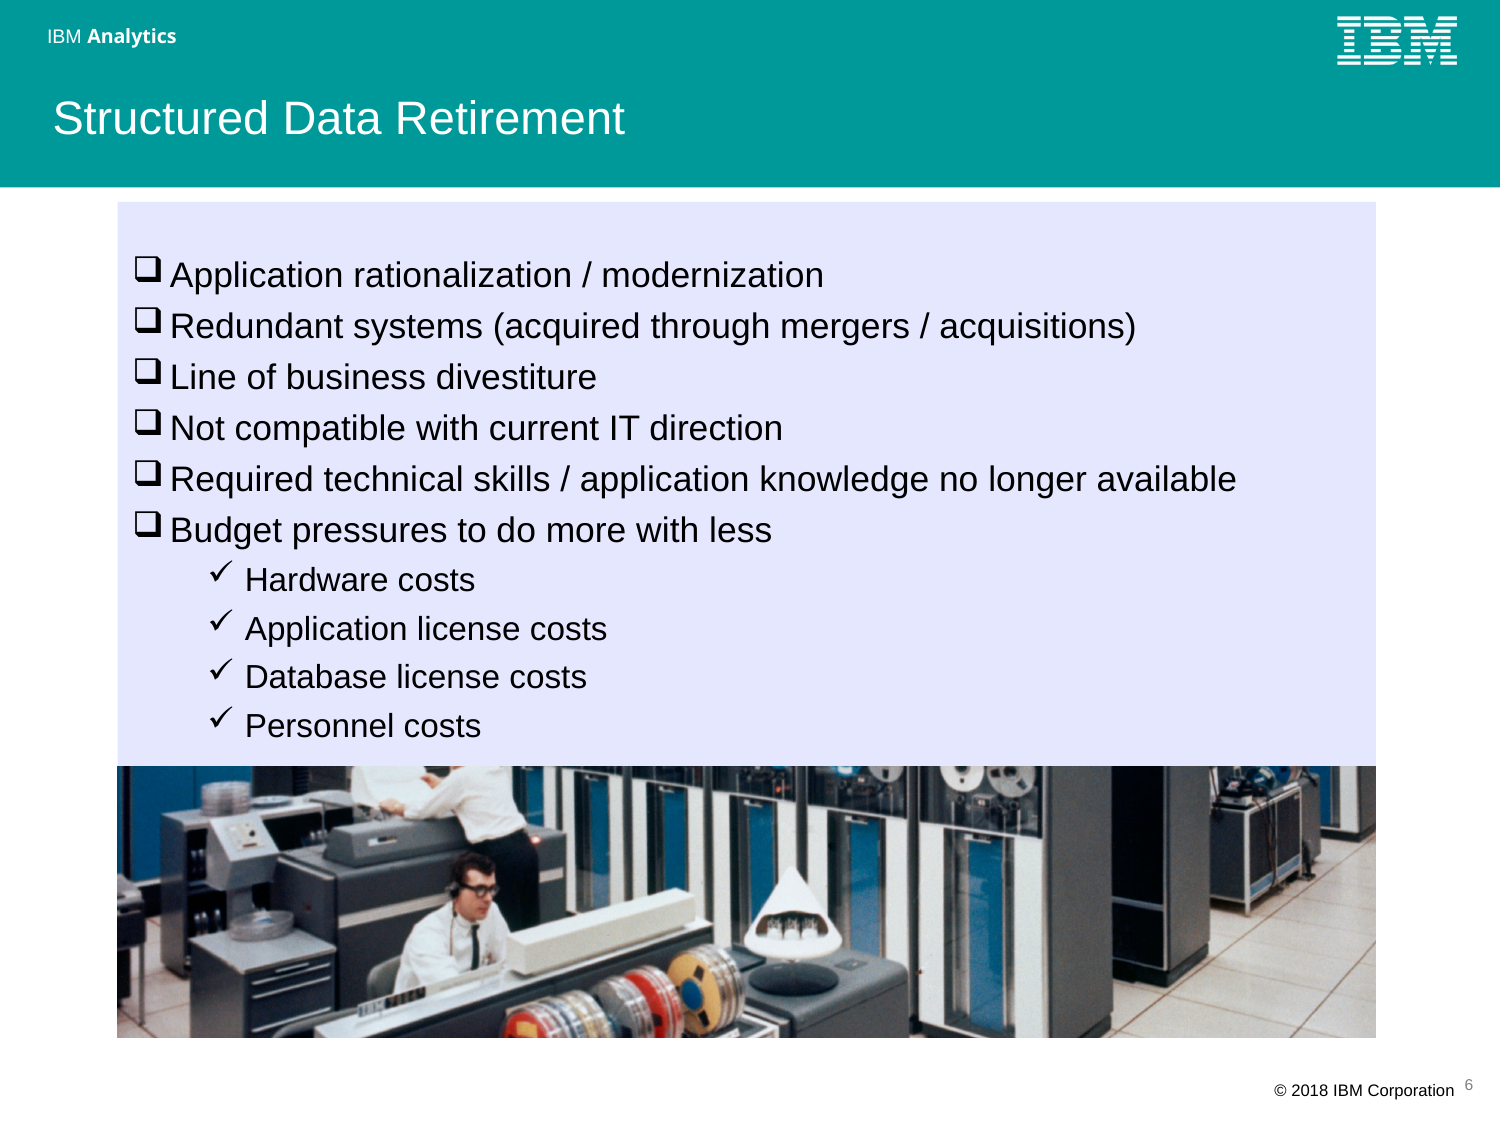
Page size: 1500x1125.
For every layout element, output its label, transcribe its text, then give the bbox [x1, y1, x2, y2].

list Structured Data Retirement [37, 63, 1463, 175]
picture [117, 766, 1376, 1038]
picture [185, 766, 190, 774]
text_box Application rationalization / modernization Redundant systems (acquired through mergers / acquisitions) Line of business divestiture Not compatible with current IT direction Required technical skills / application knowledge no longer available Budget pressures to do more with less Hardware costs Application license costs Database license costs Personnel costs [117, 201, 1376, 766]
